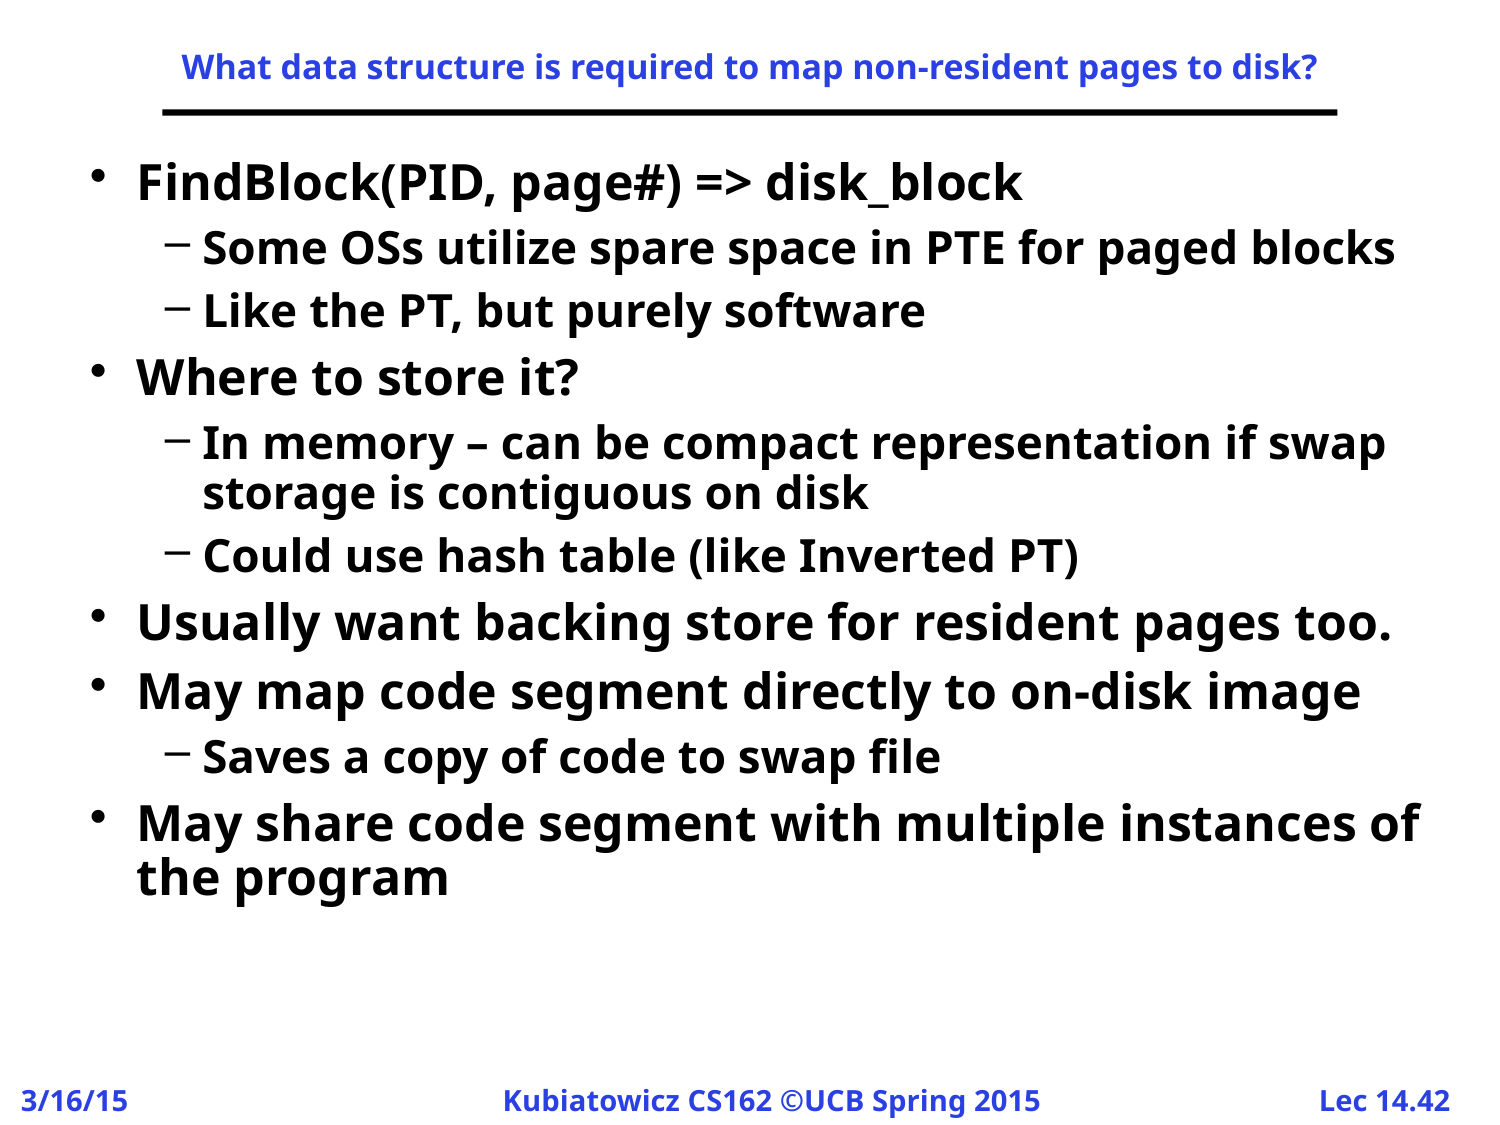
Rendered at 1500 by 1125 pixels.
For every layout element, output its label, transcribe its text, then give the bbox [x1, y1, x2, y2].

list FindBlock(PID, page#) => disk_block Some OSs utilize spare space in PTE for paged blocks Like the PT, but purely software Where to store it? In memory – can be compact representation if swap storage is contiguous on disk Could use hash table (like Inverted PT) Usually want backing store for resident pages too. May map code segment directly to on-disk image Saves a copy of code to swap file May share code segment with multiple instances of the program [75, 149, 1463, 1013]
title What data structure is required to map non-resident pages to disk? [162, 24, 1338, 113]
